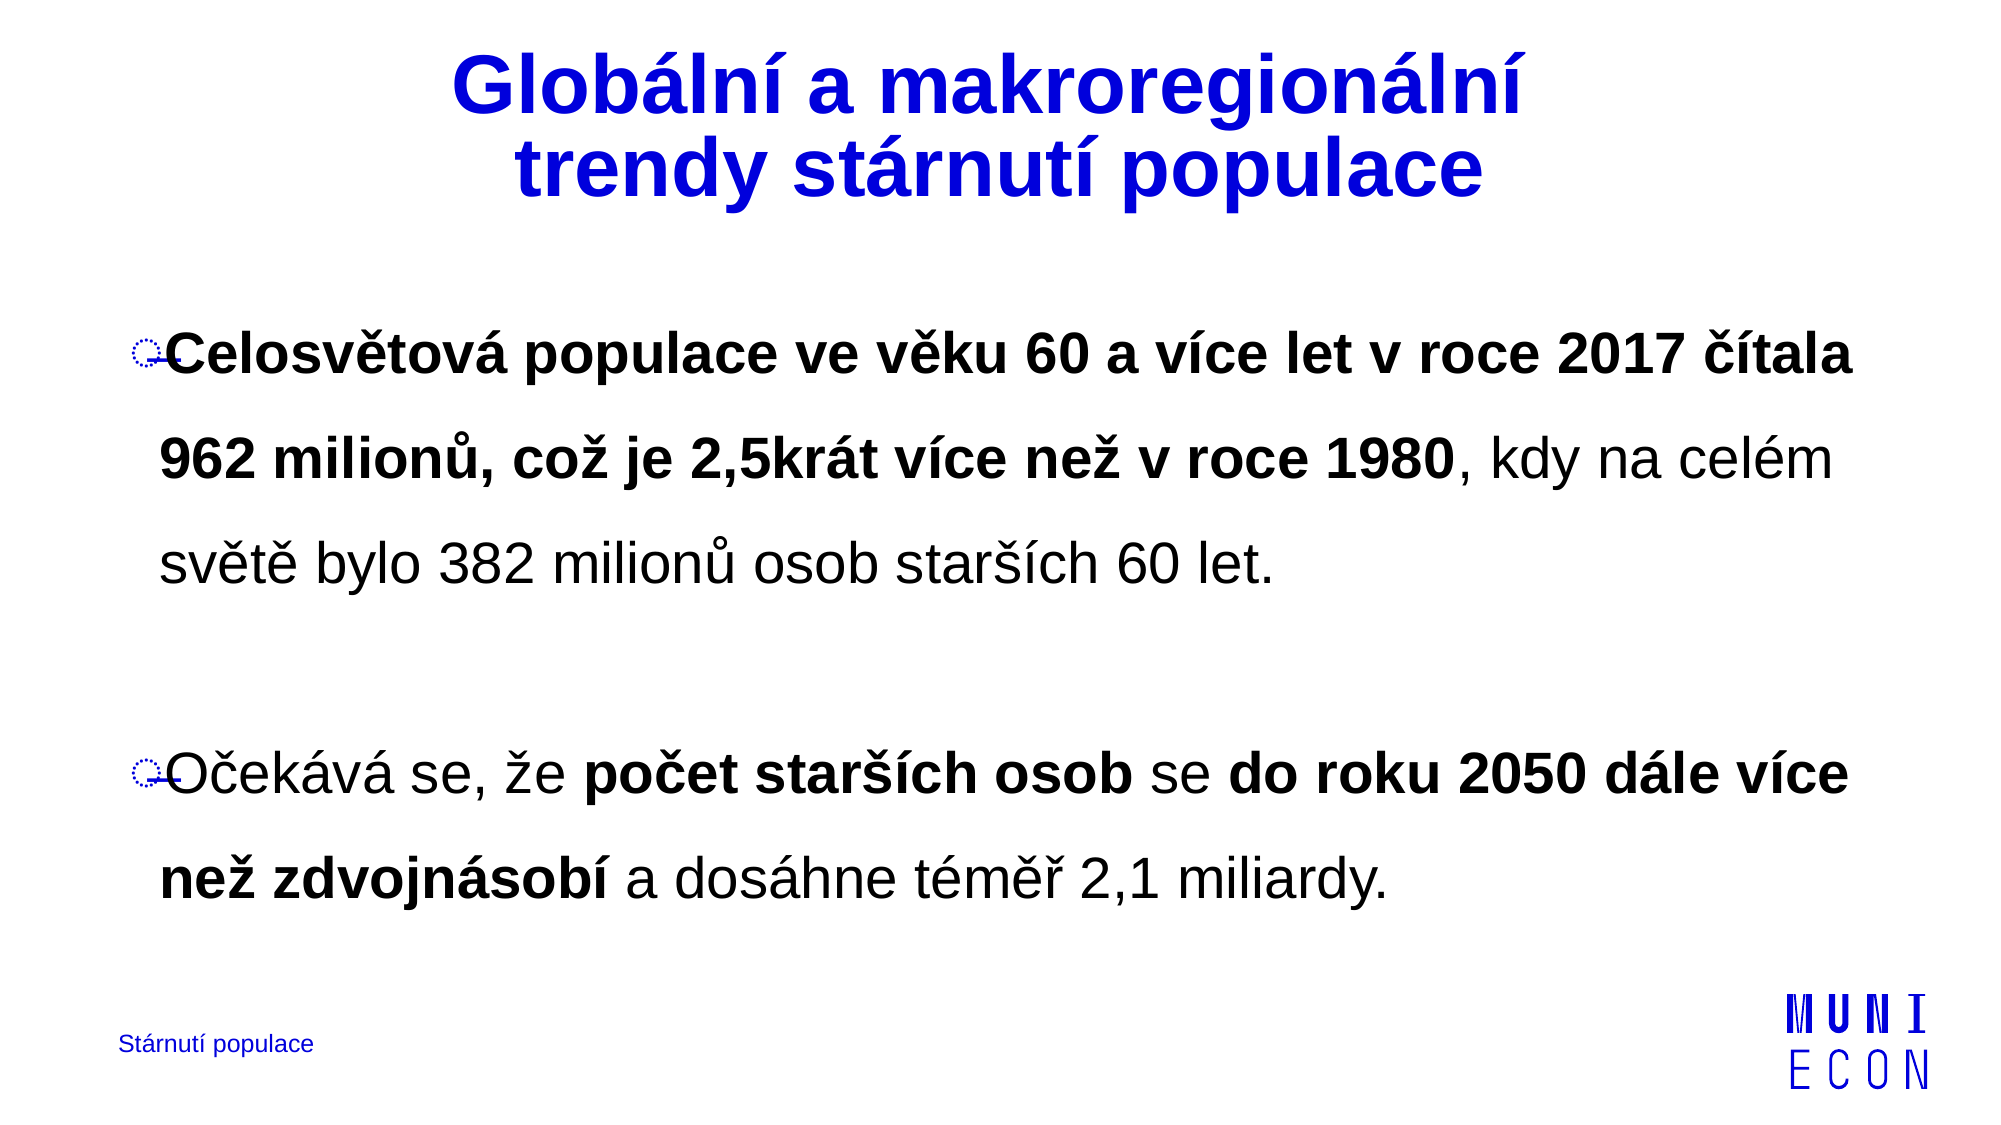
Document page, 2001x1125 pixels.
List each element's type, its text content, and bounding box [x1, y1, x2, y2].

title Globální a makroregionální trendy stárnutí populace [118, 46, 1883, 121]
list Celosvětová populace ve věku 60 a více let v roce 2017 čítala 962 milionů, což je 2,5krát více než v roce 1980, kdy na celém světě bylo 382 milionů osob starších 60 let. Očekává se, že počet starších osob se do roku 2050 dále více než zdvojnásobí a dosáhne téměř 2,1 miliardy. [118, 280, 1883, 1022]
footer Stárnutí populace [118, 1022, 1418, 1063]
